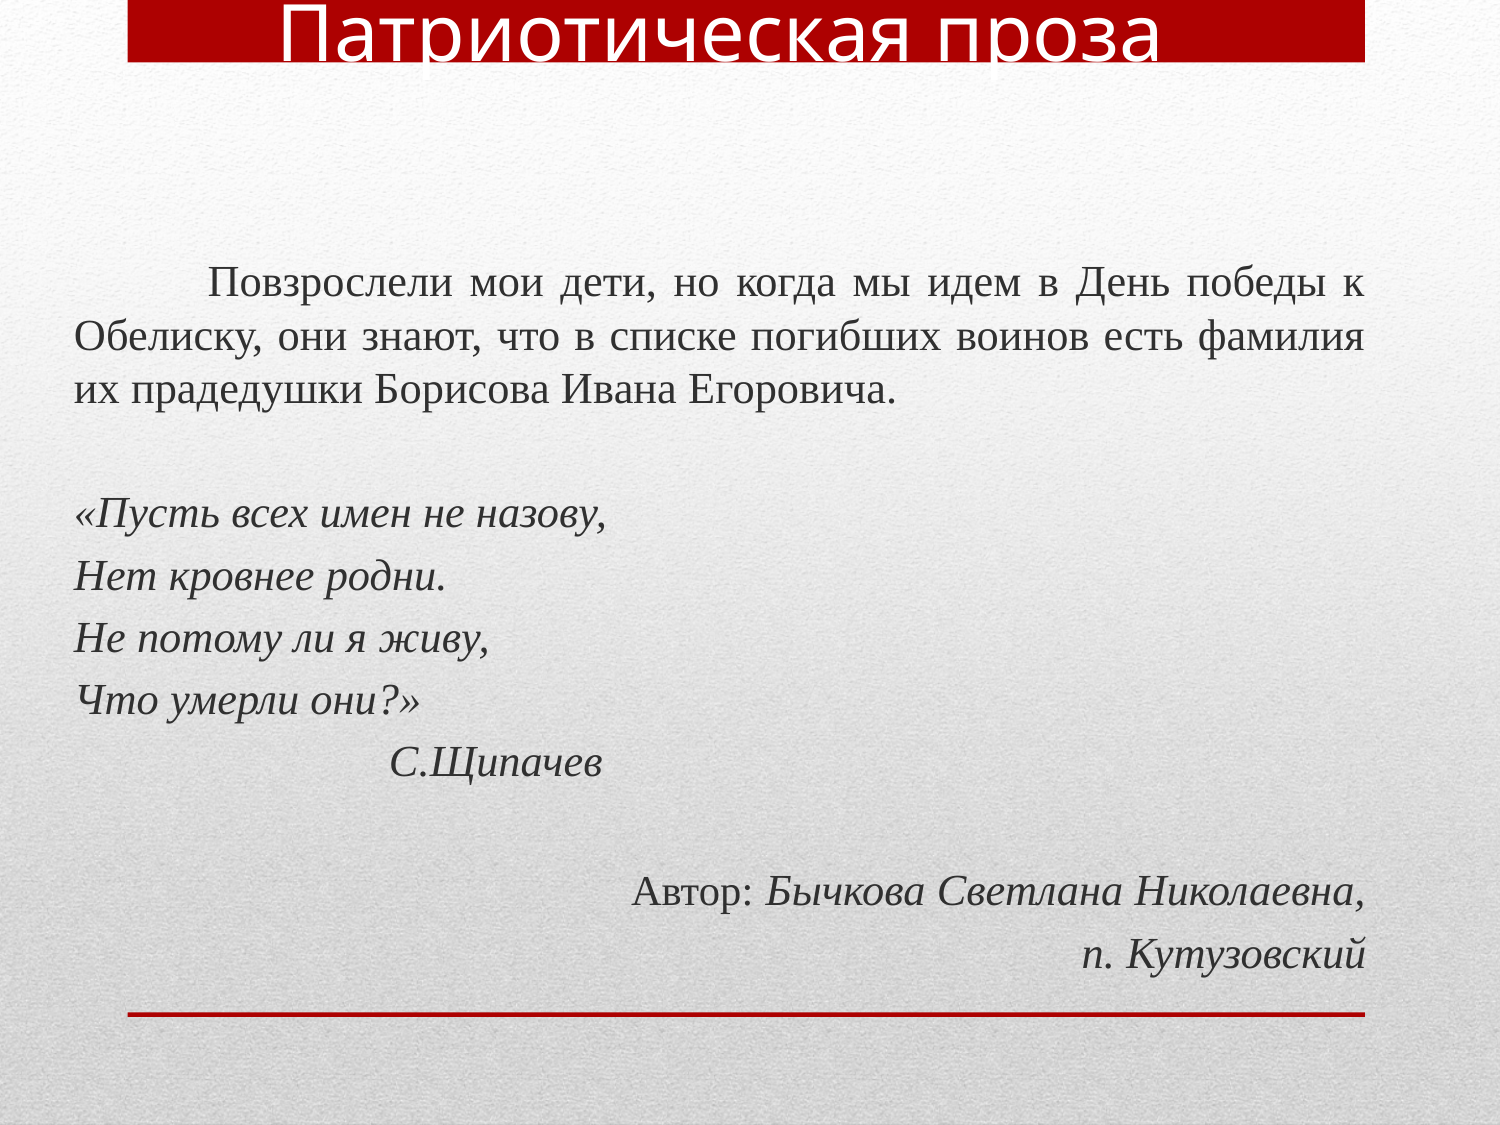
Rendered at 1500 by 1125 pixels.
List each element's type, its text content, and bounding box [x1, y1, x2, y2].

list Повзрослели мои дети, но когда мы идем в День победы к Обелиску, они знают, что в списке погибших воинов есть фамилия их прадедушки Борисова Ивана Егоровича. «Пусть всех имен не назову, Нет кровнее родни. Не потому ли я живу, Что умерли они?» С.Щипачев Автор: Бычкова Светлана Николаевна, п. Кутузовский [58, 149, 1382, 988]
text_box Патриотическая проза [100, 0, 1341, 85]
